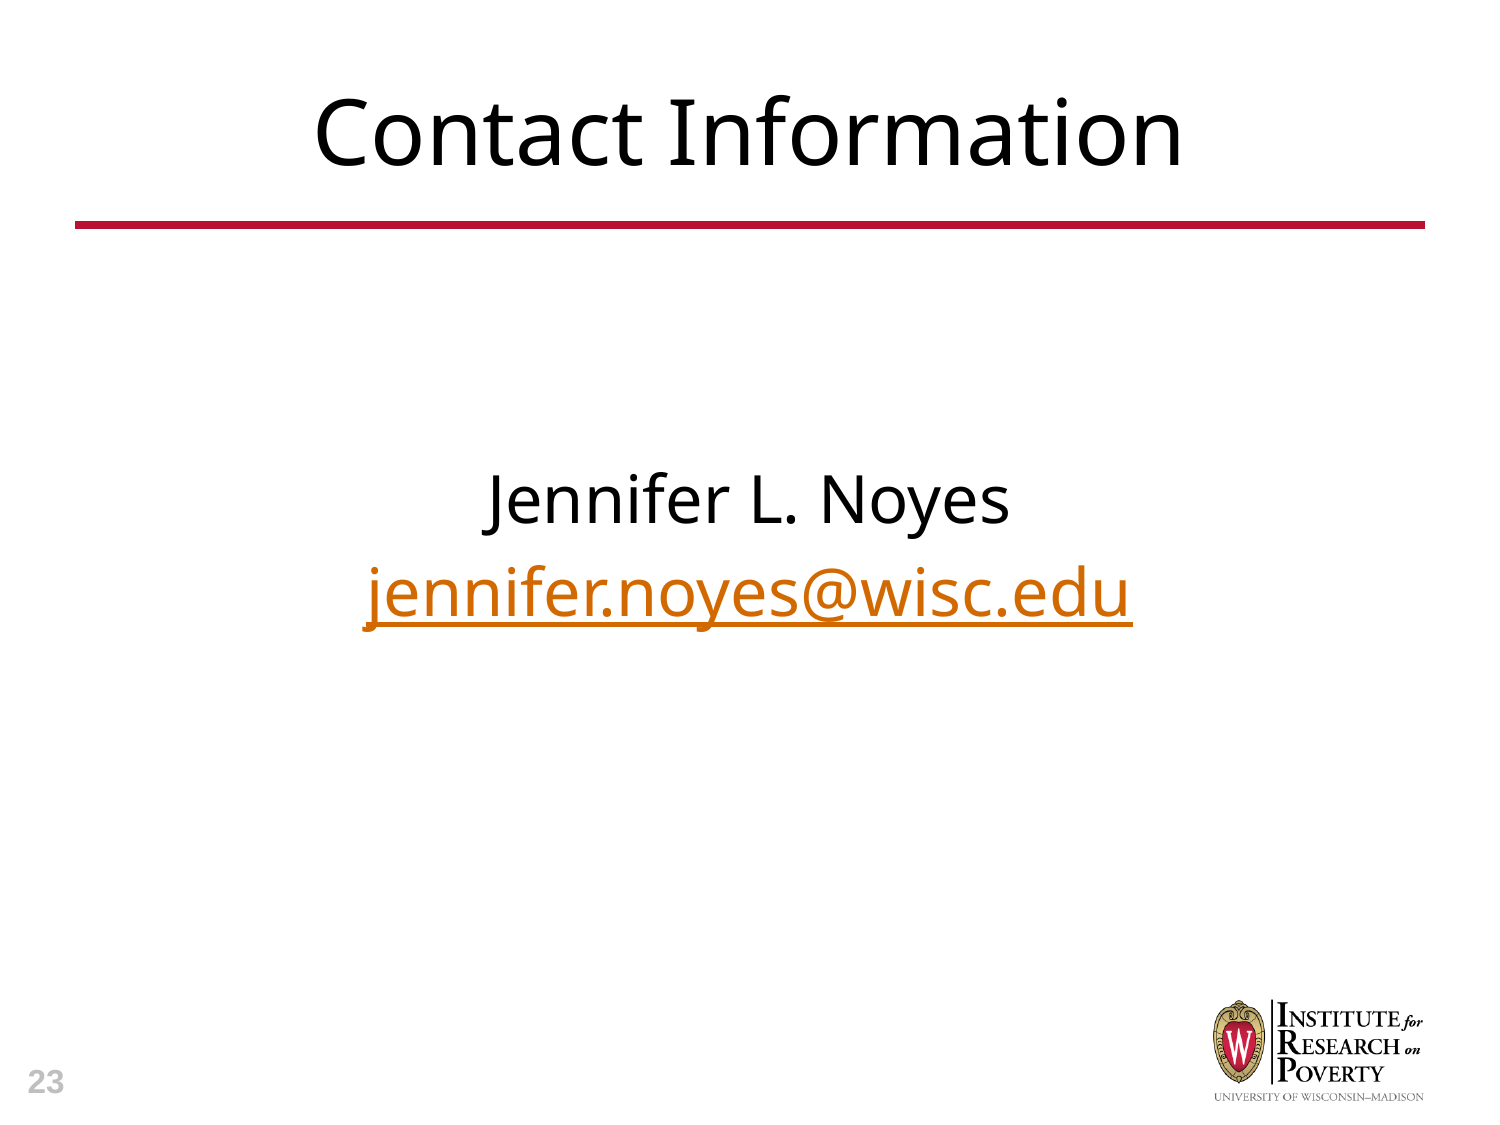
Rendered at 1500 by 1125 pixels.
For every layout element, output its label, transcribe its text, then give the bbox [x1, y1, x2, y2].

picture [1212, 1005, 1425, 1102]
slide_number 23 [12, 1050, 363, 1110]
list Jennifer L. Noyes jennifer.noyes@wisc.edu [74, 262, 1425, 1005]
title Contact Information [75, 45, 1425, 213]
